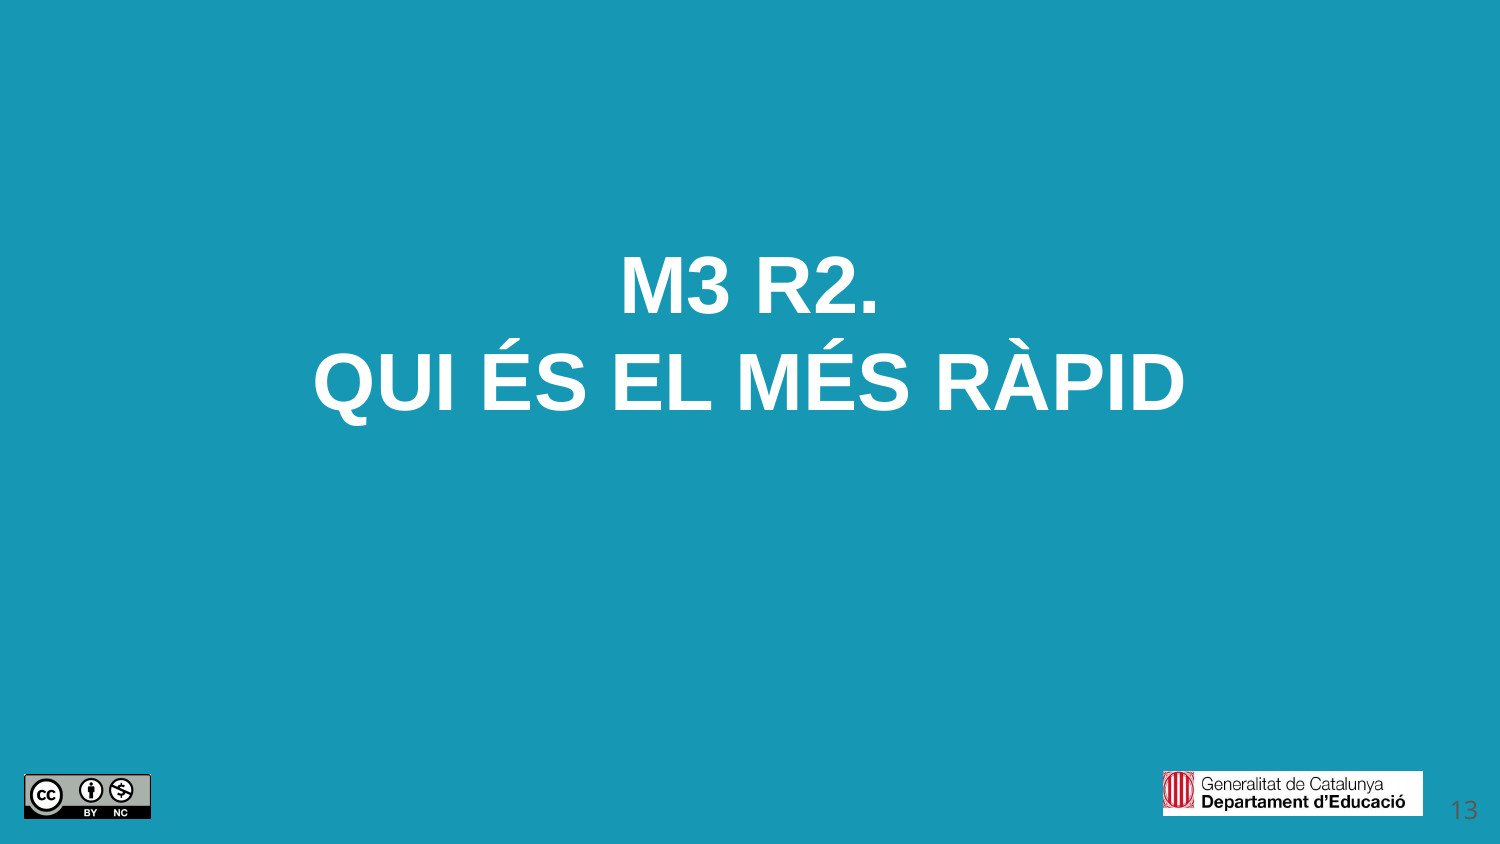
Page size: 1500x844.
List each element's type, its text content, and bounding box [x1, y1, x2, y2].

picture [1163, 771, 1423, 816]
title M3 R2. QUI ÉS EL MÉS RÀPID [119, 216, 1381, 490]
picture [24, 774, 151, 819]
slide_number ‹#› [1403, 779, 1494, 844]
